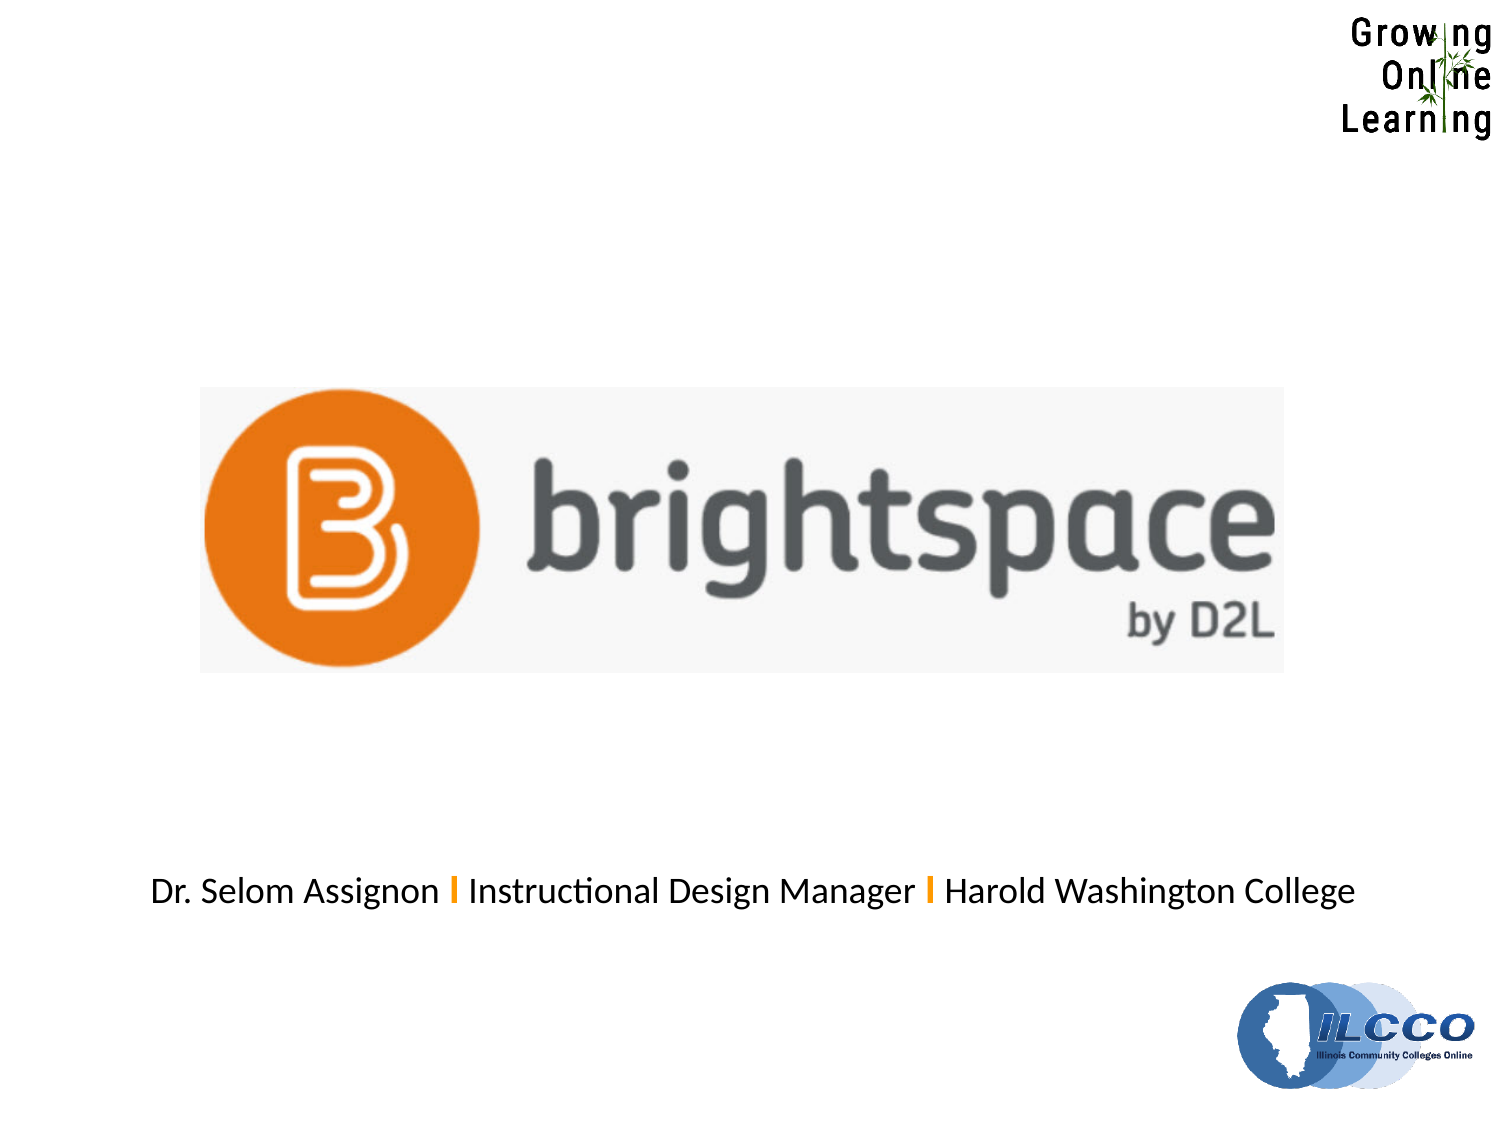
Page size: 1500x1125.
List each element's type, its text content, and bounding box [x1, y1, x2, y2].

picture [199, 387, 1284, 673]
picture [1337, 12, 1495, 145]
text_box Dr. Selom Assignon I Instructional Design Manager I Harold Washington College [135, 854, 1399, 920]
picture [1237, 982, 1475, 1089]
